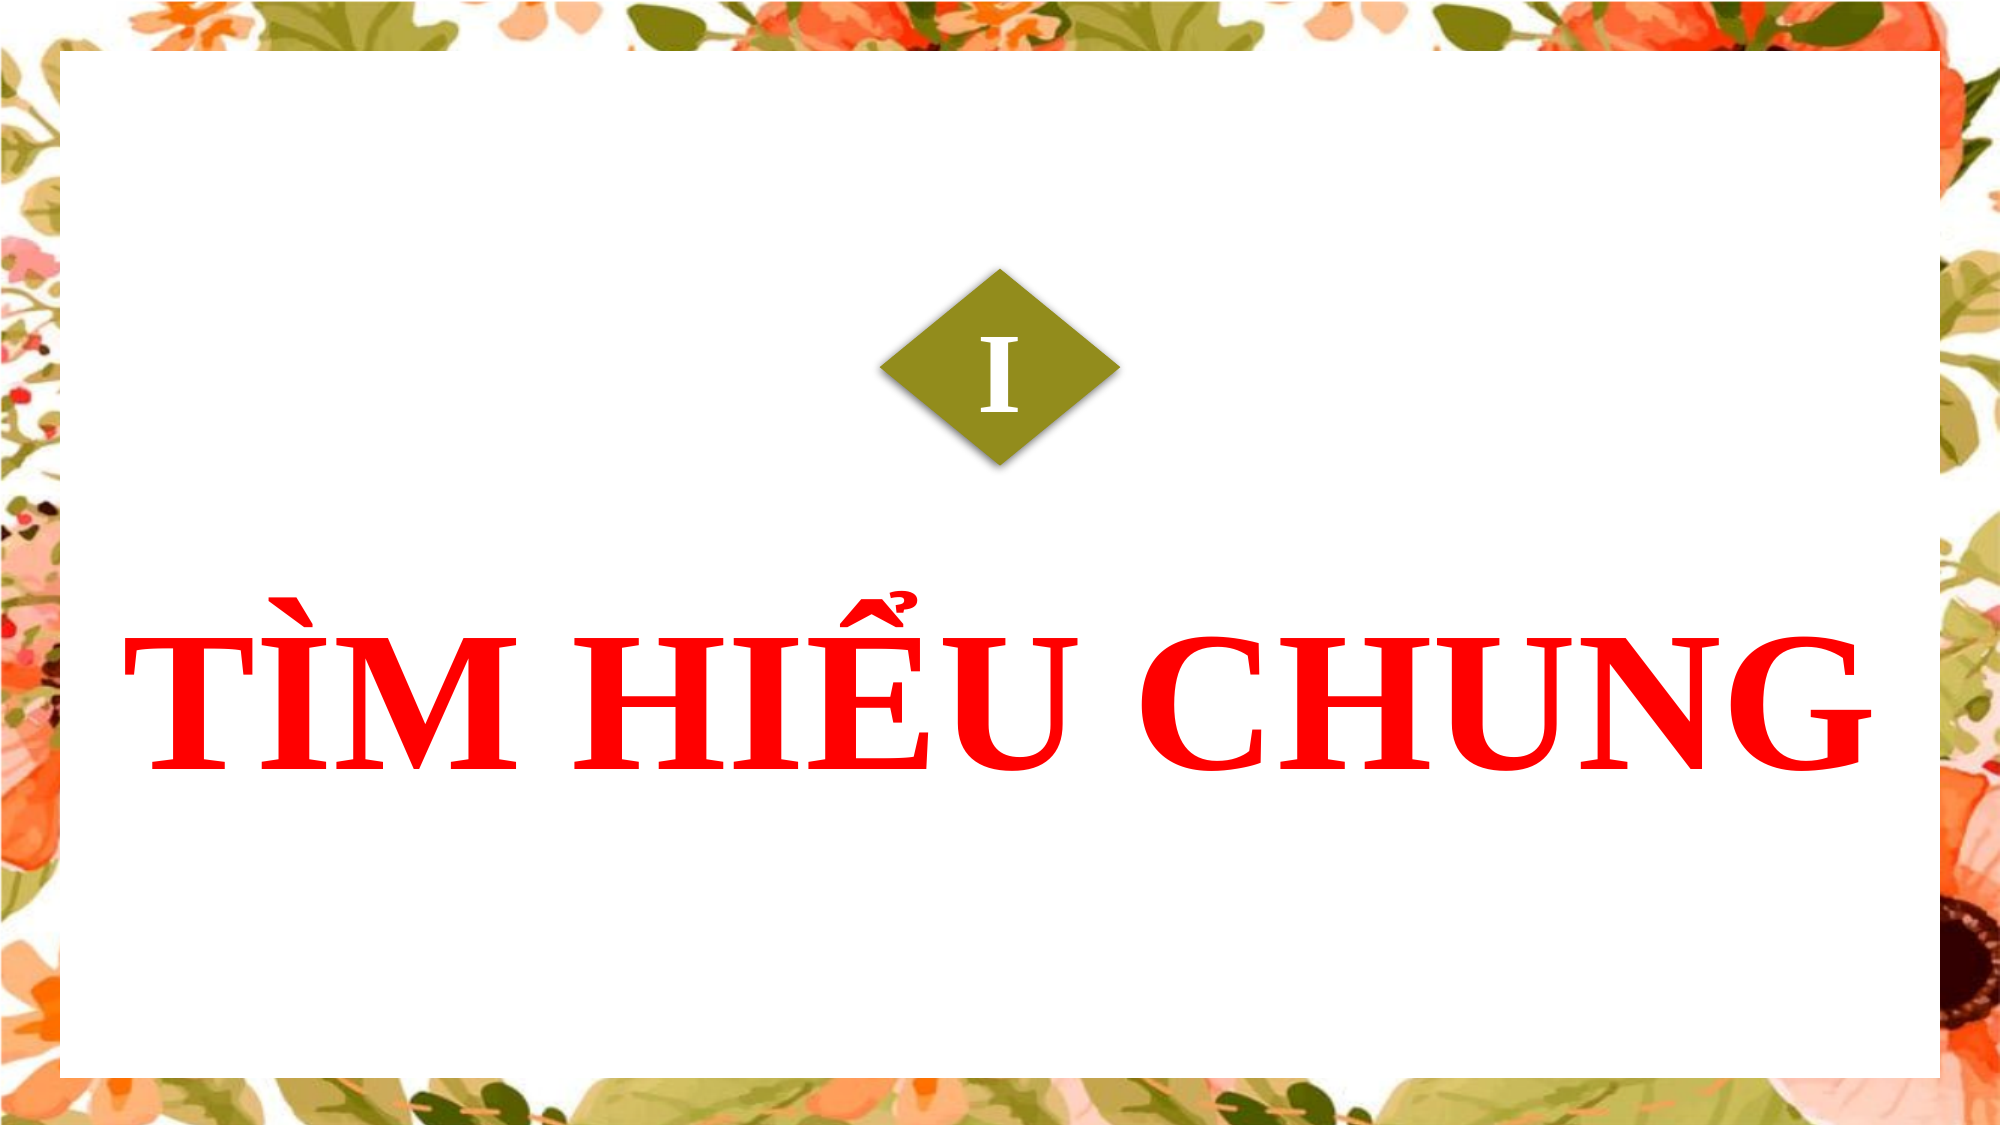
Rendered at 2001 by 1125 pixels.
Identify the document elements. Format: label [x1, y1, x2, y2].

text_box [0, 0, 2000, 1125]
